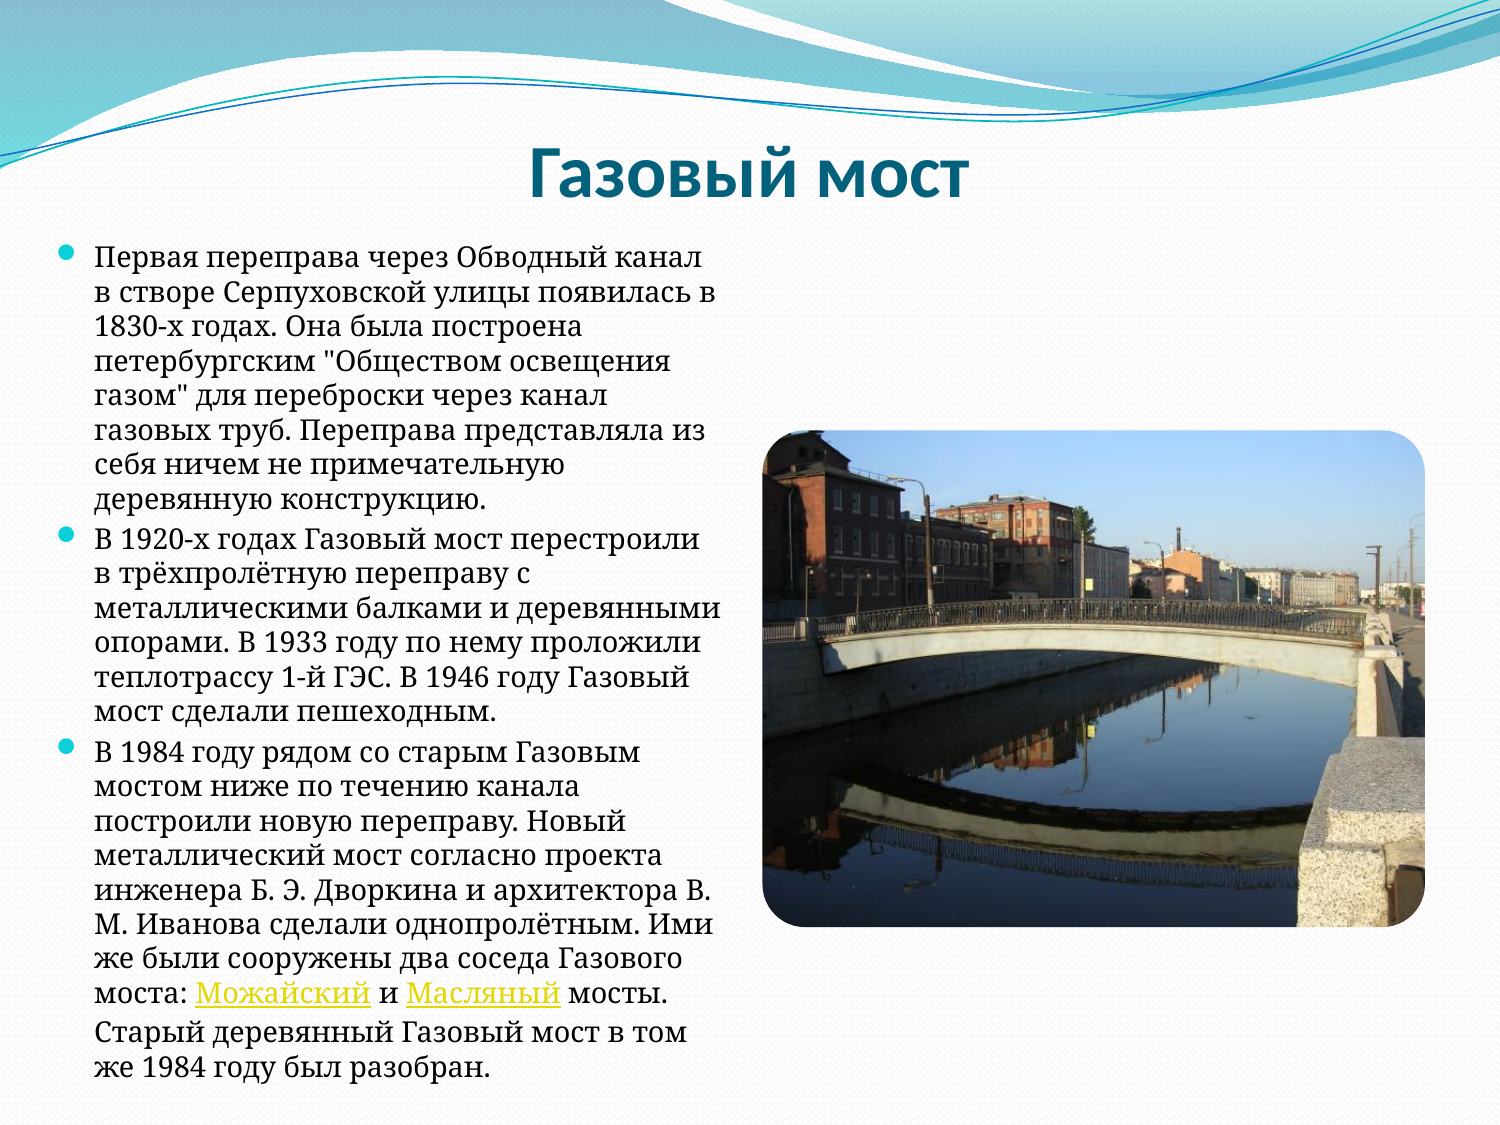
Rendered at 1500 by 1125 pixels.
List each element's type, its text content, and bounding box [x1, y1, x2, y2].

title Газовый мост [75, 115, 1425, 303]
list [762, 430, 1426, 928]
list Первая переправа через Обводный канал в створе Серпуховской улицы появилась в 1830-х годах. Она была построена петербургским "Обществом освещения газом" для переброски через канал газовых труб. Переправа представляла из себя ничем не примечательную деревянную конструкцию. В 1920-х годах Газовый мост перестроили в трёхпролётную переправу с металлическими балками и деревянными опорами. В 1933 году по нему проложили теплотрассу 1-й ГЭС. В 1946 году Газовый мост сделали пешеходным. В 1984 году рядом со старым Газовым мостом ниже по течению канала построили новую переправу. Новый металлический мост согласно проекта инженера Б. Э. Дворкина и архитектора В. М. Иванова сделали однопролётным. Ими же были сооружены два соседа Газового моста: Можайский и Масляный мосты. Старый деревянный Газовый мост в том же 1984 году был разобран. [41, 231, 738, 1125]
